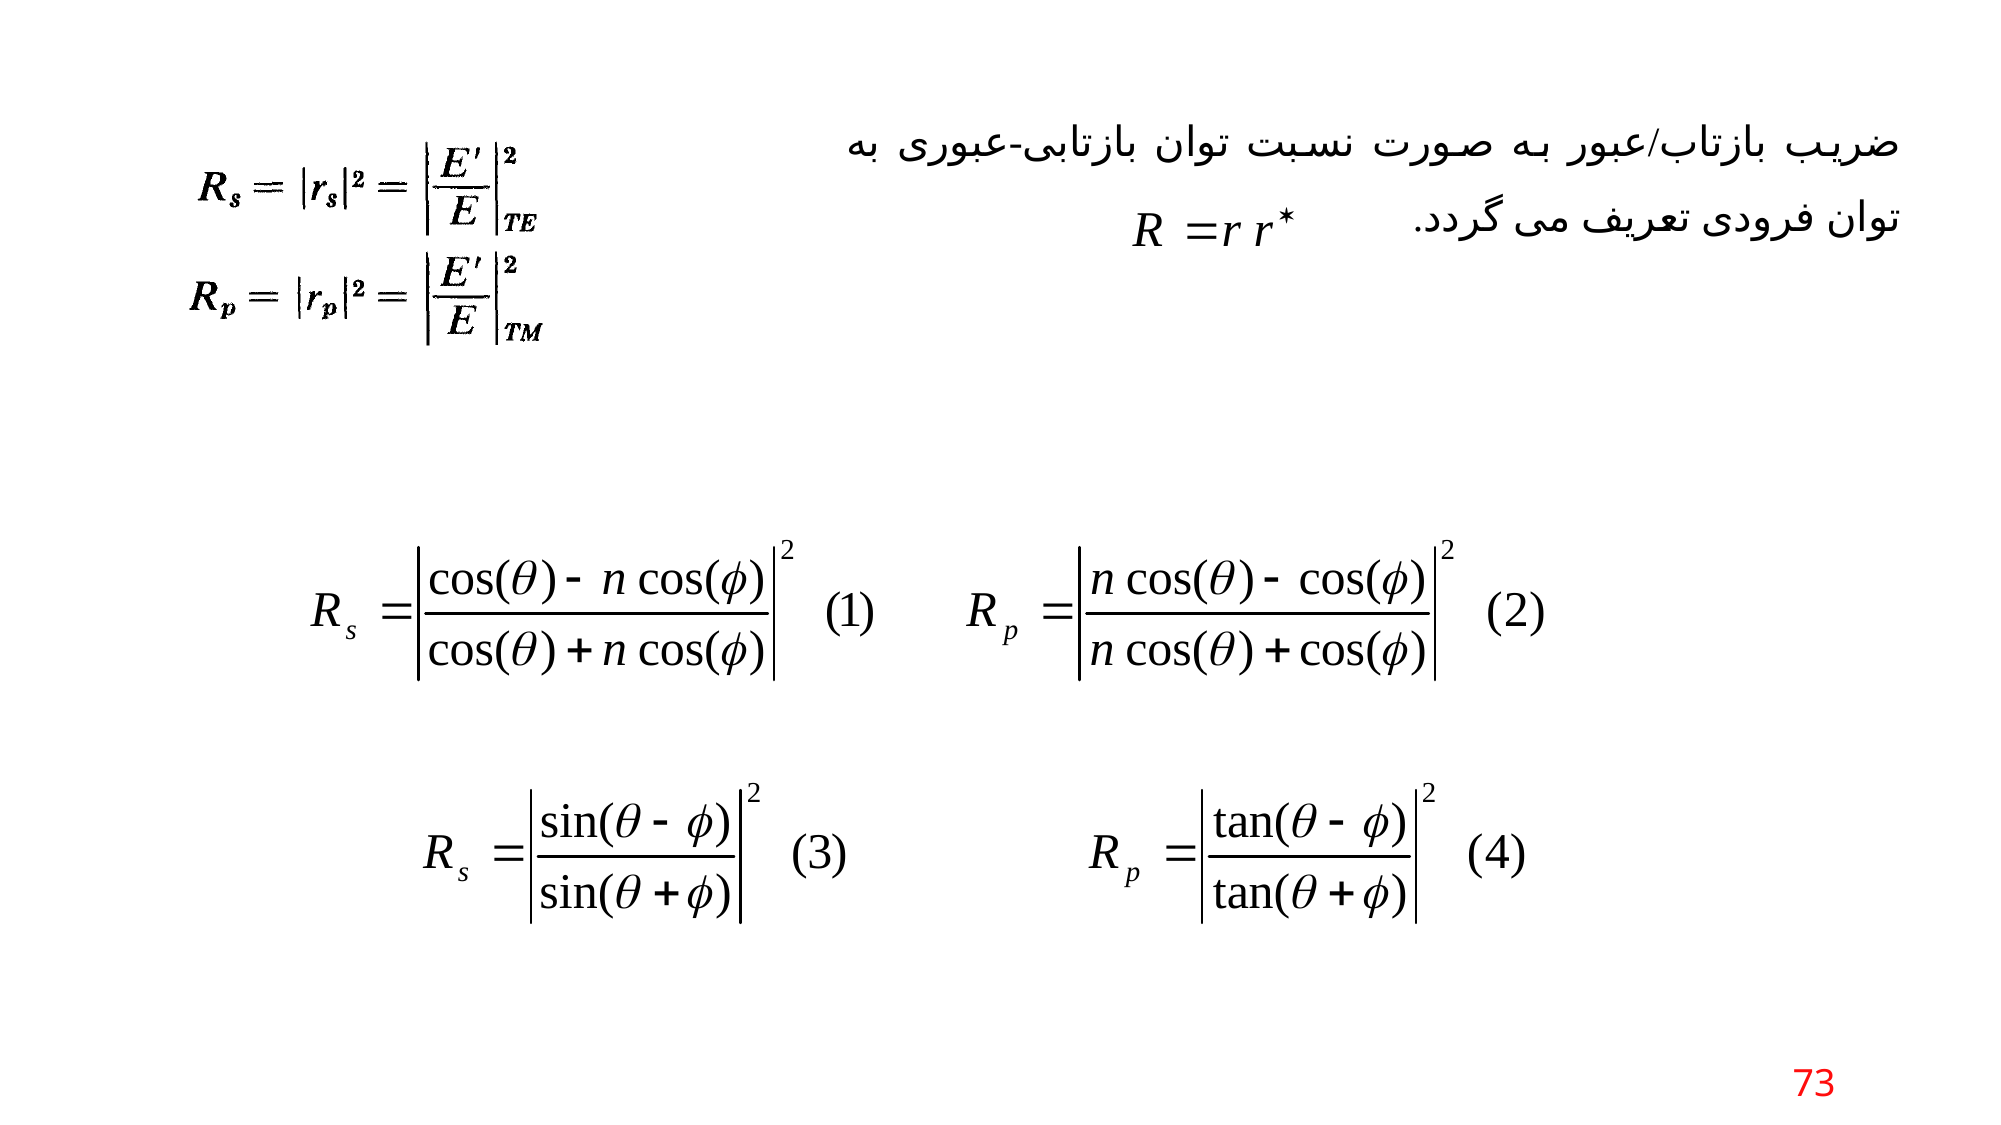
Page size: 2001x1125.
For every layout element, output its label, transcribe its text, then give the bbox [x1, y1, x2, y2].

text_box ضریب بازتاب/عبور به صورت نسبت توان بازتابی-عبوری به توان فرودی تعریف می گردد. [825, 82, 1917, 248]
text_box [306, 532, 1549, 929]
slide_number 73 [1777, 1061, 1938, 1107]
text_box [1129, 196, 1297, 264]
picture [180, 124, 563, 355]
